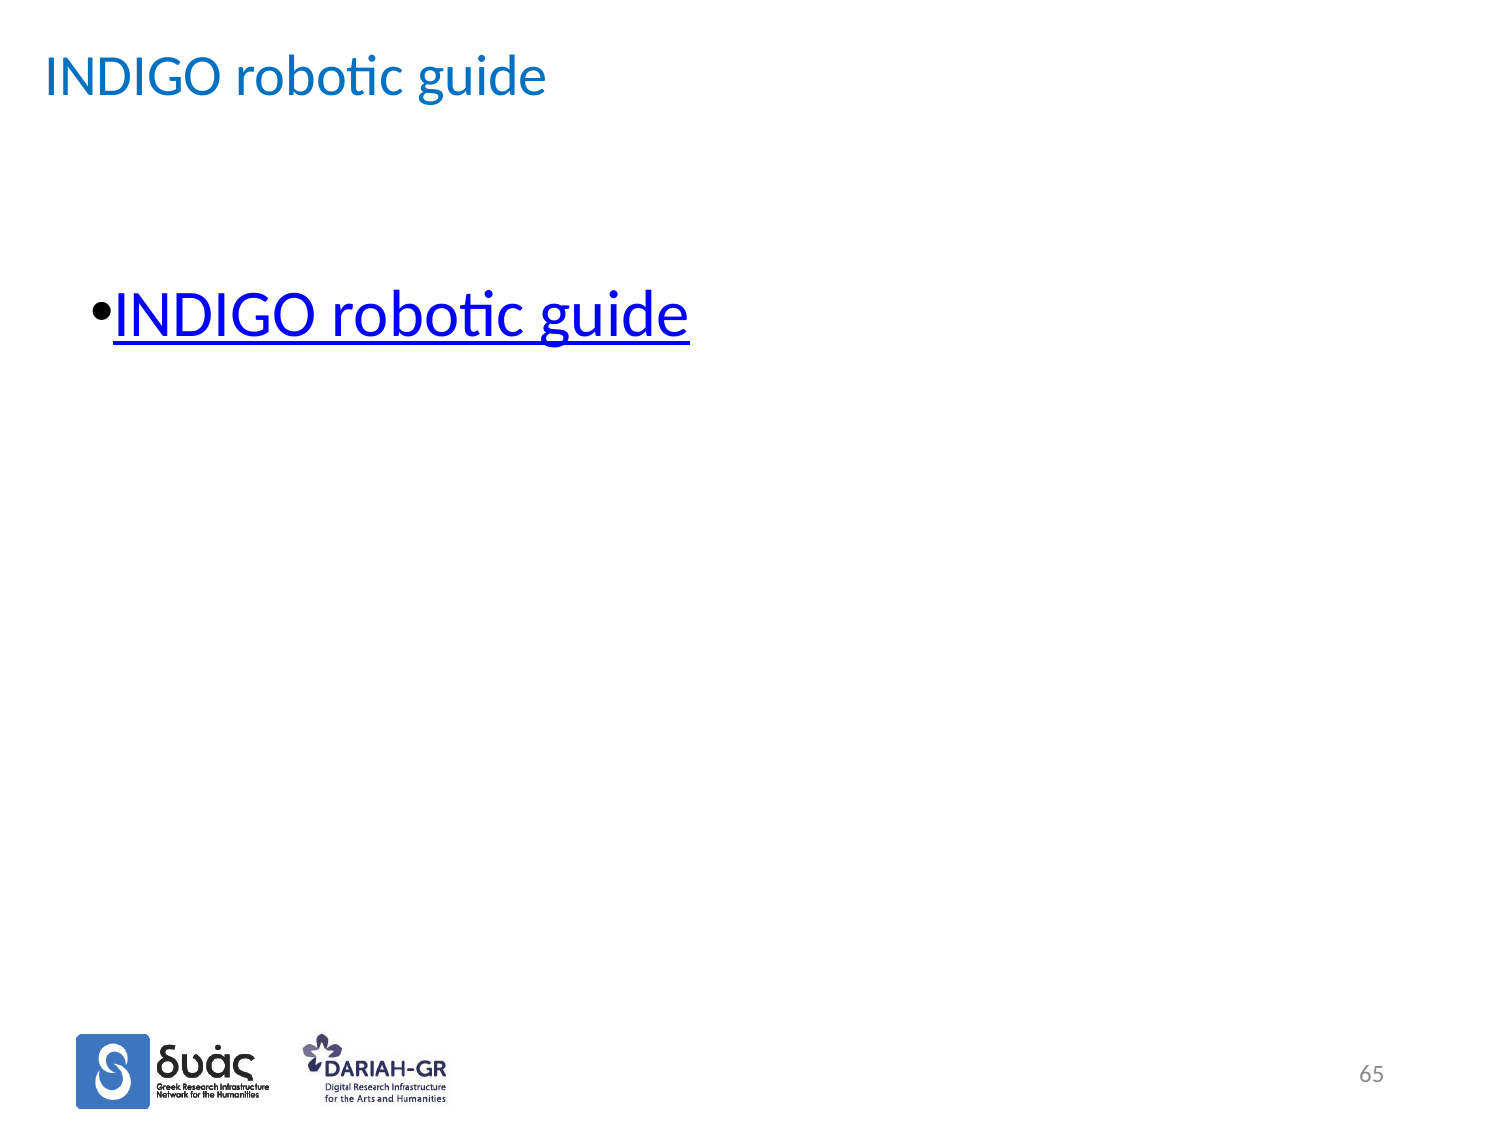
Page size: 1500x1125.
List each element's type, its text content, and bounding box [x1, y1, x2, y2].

slide_number 65 [924, 1042, 1400, 1103]
list INDIGO robotic guide [75, 262, 1425, 1005]
picture [76, 1034, 269, 1109]
title INDIGO robotic guide [29, 7, 1447, 138]
picture [289, 1029, 462, 1106]
